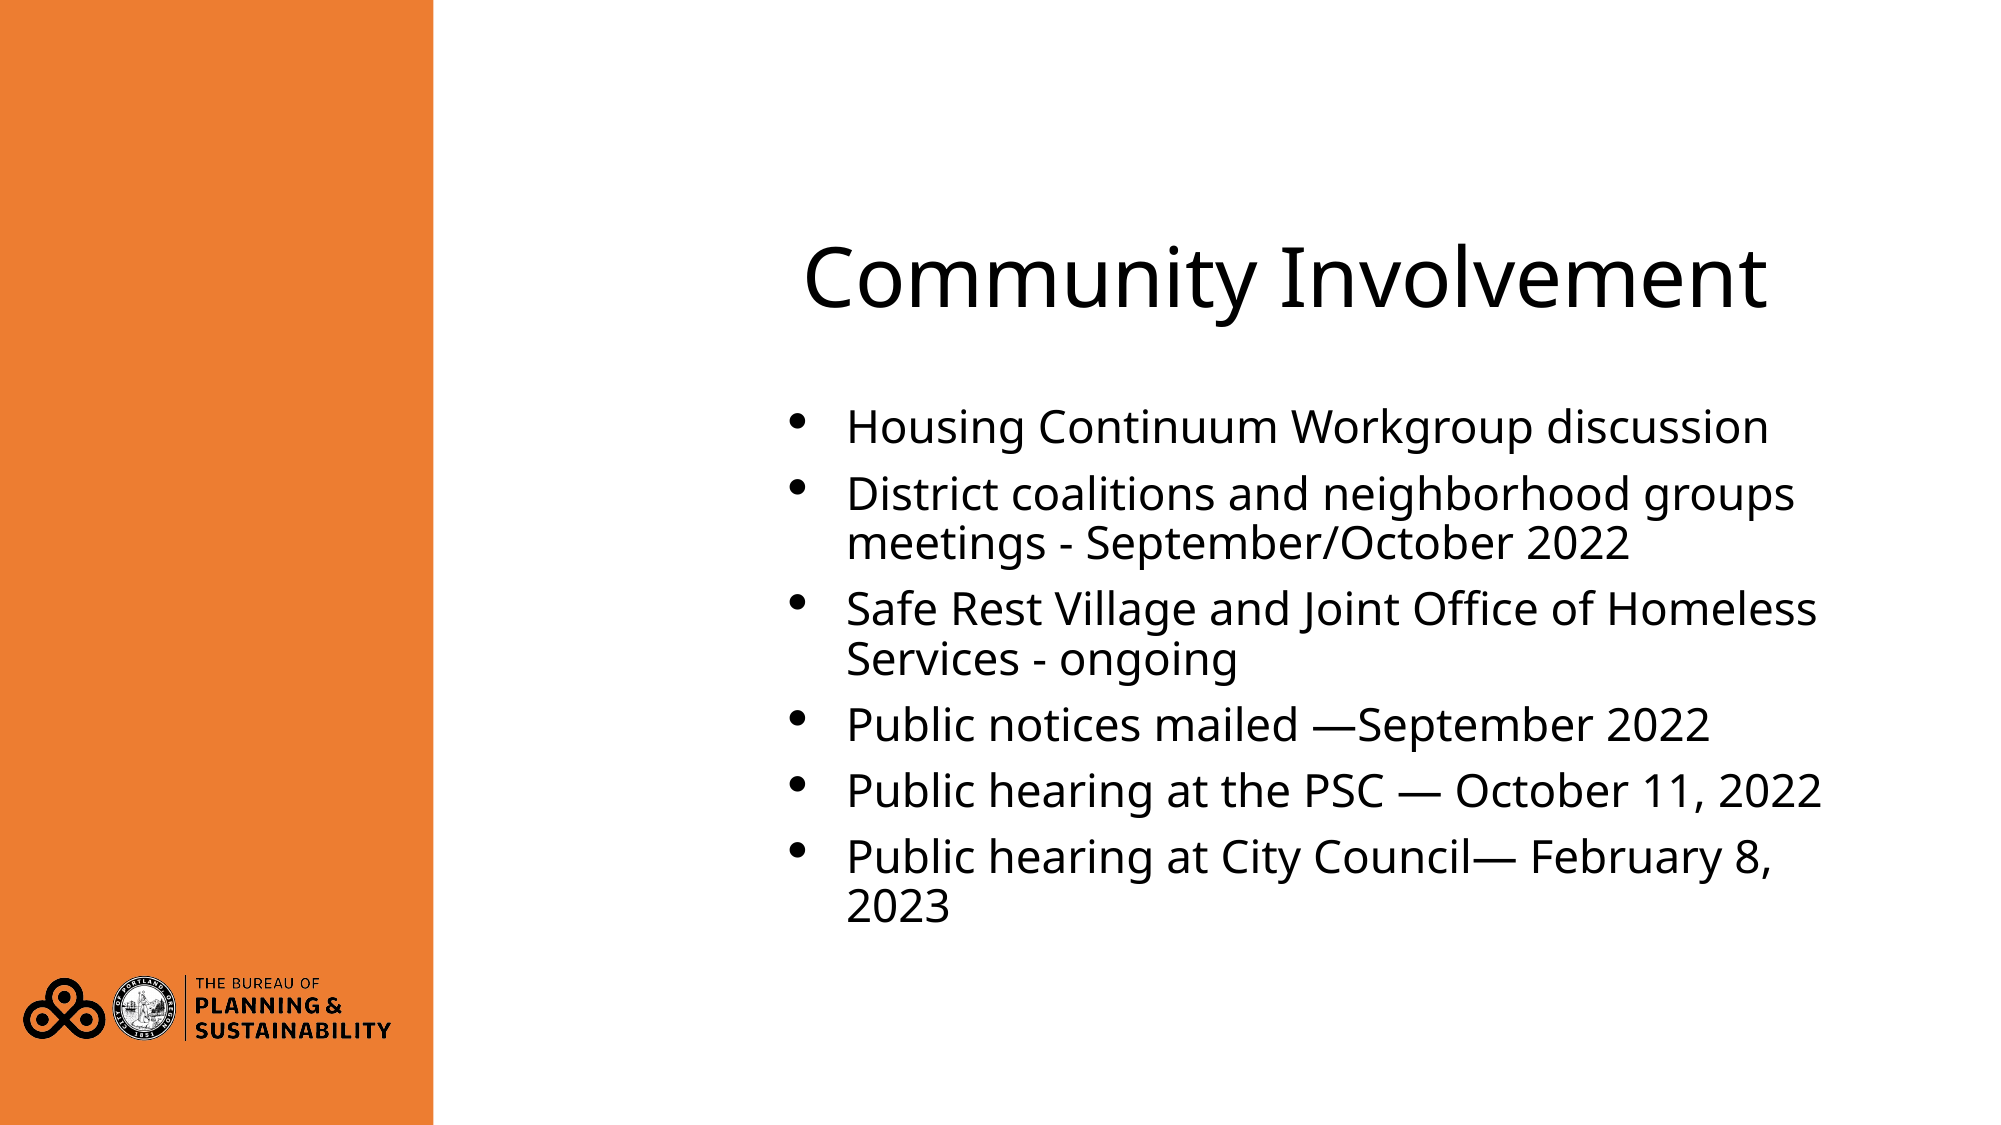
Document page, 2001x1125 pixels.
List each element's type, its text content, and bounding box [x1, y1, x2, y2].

text_box Community Involvement [788, 227, 1787, 334]
text_box Housing Continuum Workgroup discussion District coalitions and neighborhood groups meetings - September/October 2022 Safe Rest Village and Joint Office of Homeless Services - ongoing Public notices mailed —September 2022 Public hearing at the PSC — October 11, 2022 Public hearing at City Council— February 8, 2023 [774, 397, 1863, 1008]
text_box [0, 0, 434, 1125]
picture [22, 975, 391, 1041]
